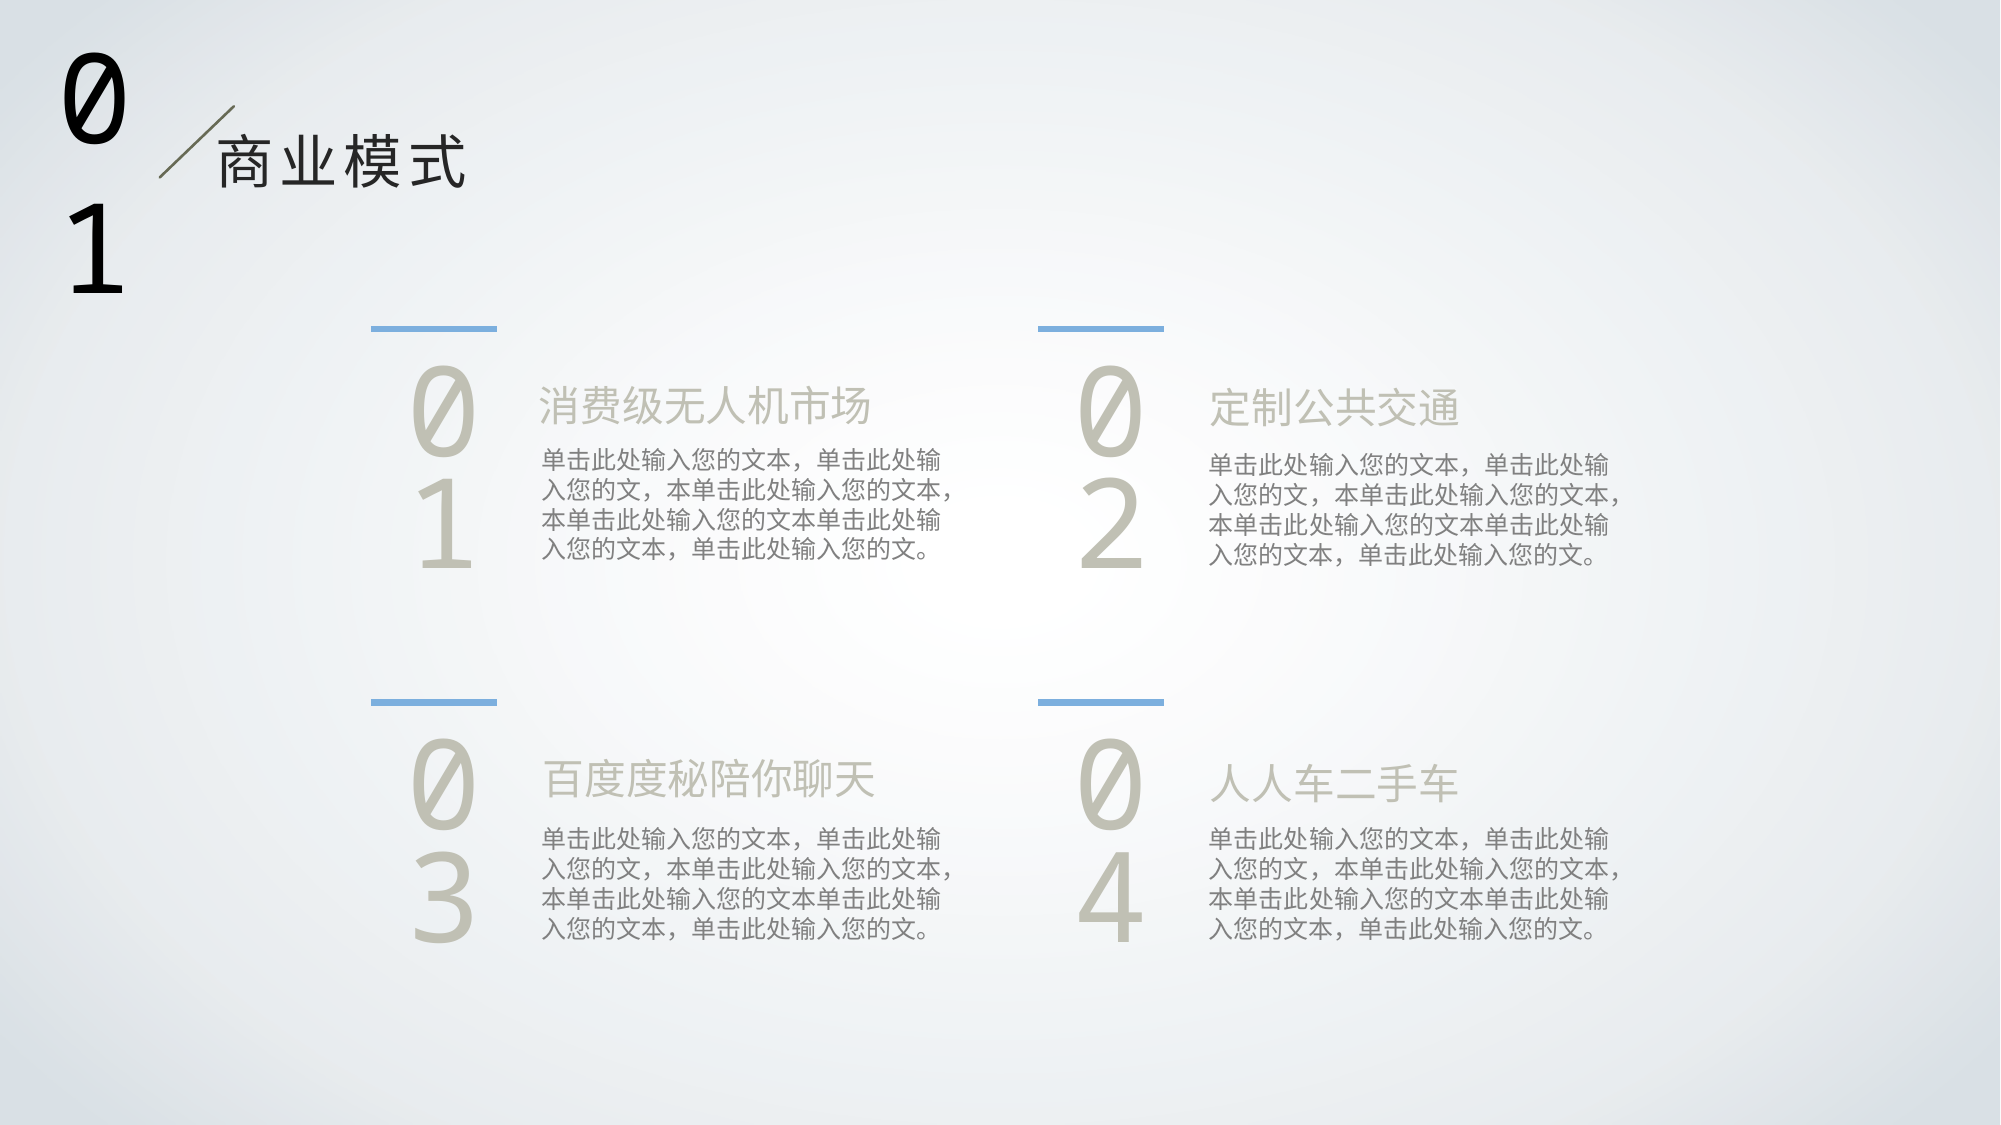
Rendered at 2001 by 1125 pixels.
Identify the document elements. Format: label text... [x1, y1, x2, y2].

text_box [1038, 325, 1654, 699]
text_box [1038, 699, 1654, 1100]
text_box 商业模式 [214, 117, 482, 203]
picture [0, 0, 2001, 1125]
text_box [159, 106, 234, 178]
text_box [370, 699, 987, 1100]
text_box 01 [42, 10, 214, 326]
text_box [370, 325, 987, 699]
